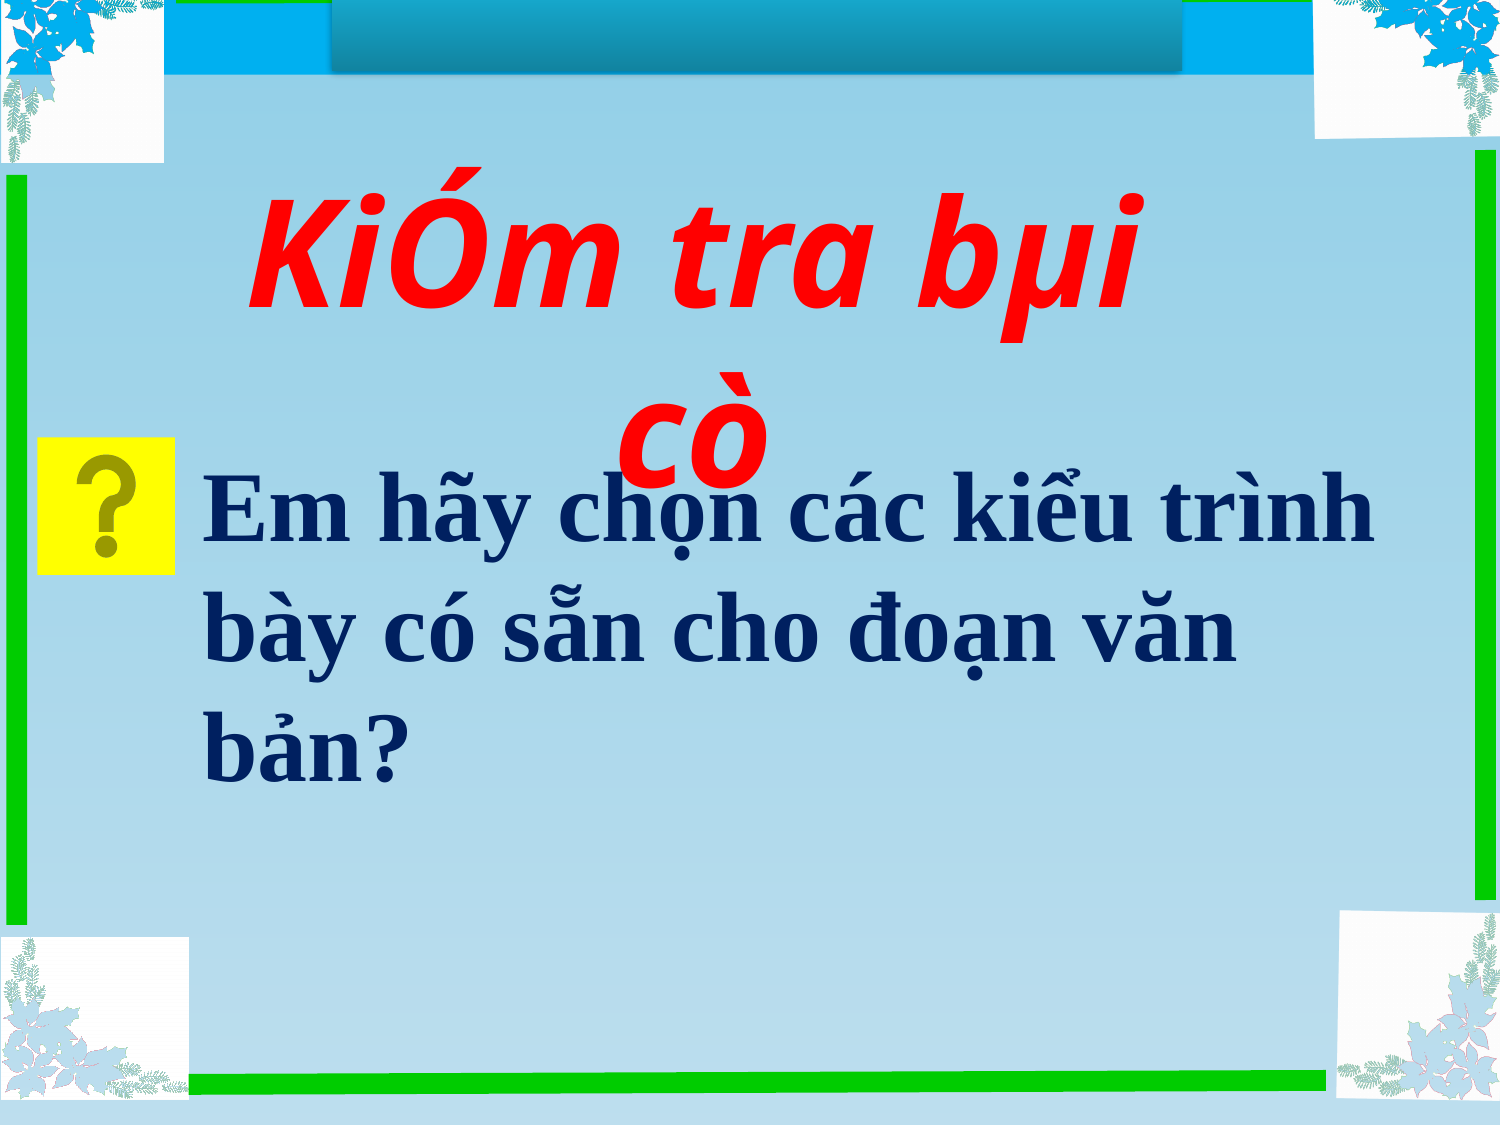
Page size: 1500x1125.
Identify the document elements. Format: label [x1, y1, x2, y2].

text_box [0, 0, 1500, 1101]
